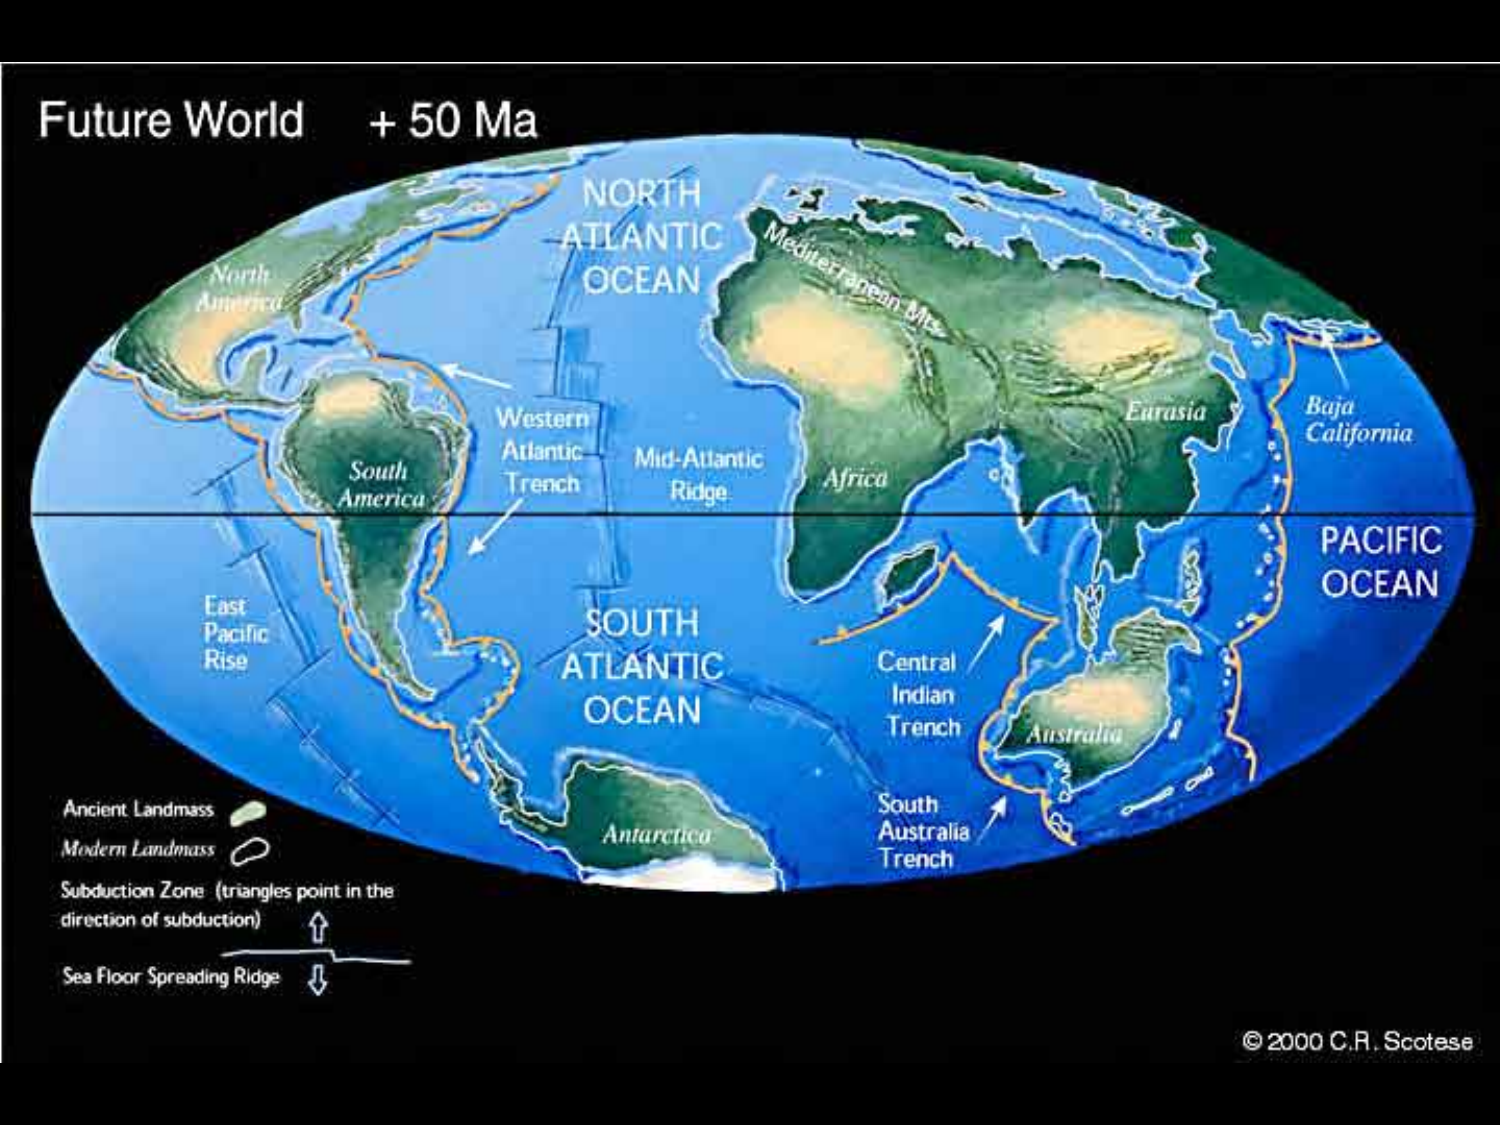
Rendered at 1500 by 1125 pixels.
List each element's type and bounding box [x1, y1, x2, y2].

picture [0, 62, 1500, 1063]
